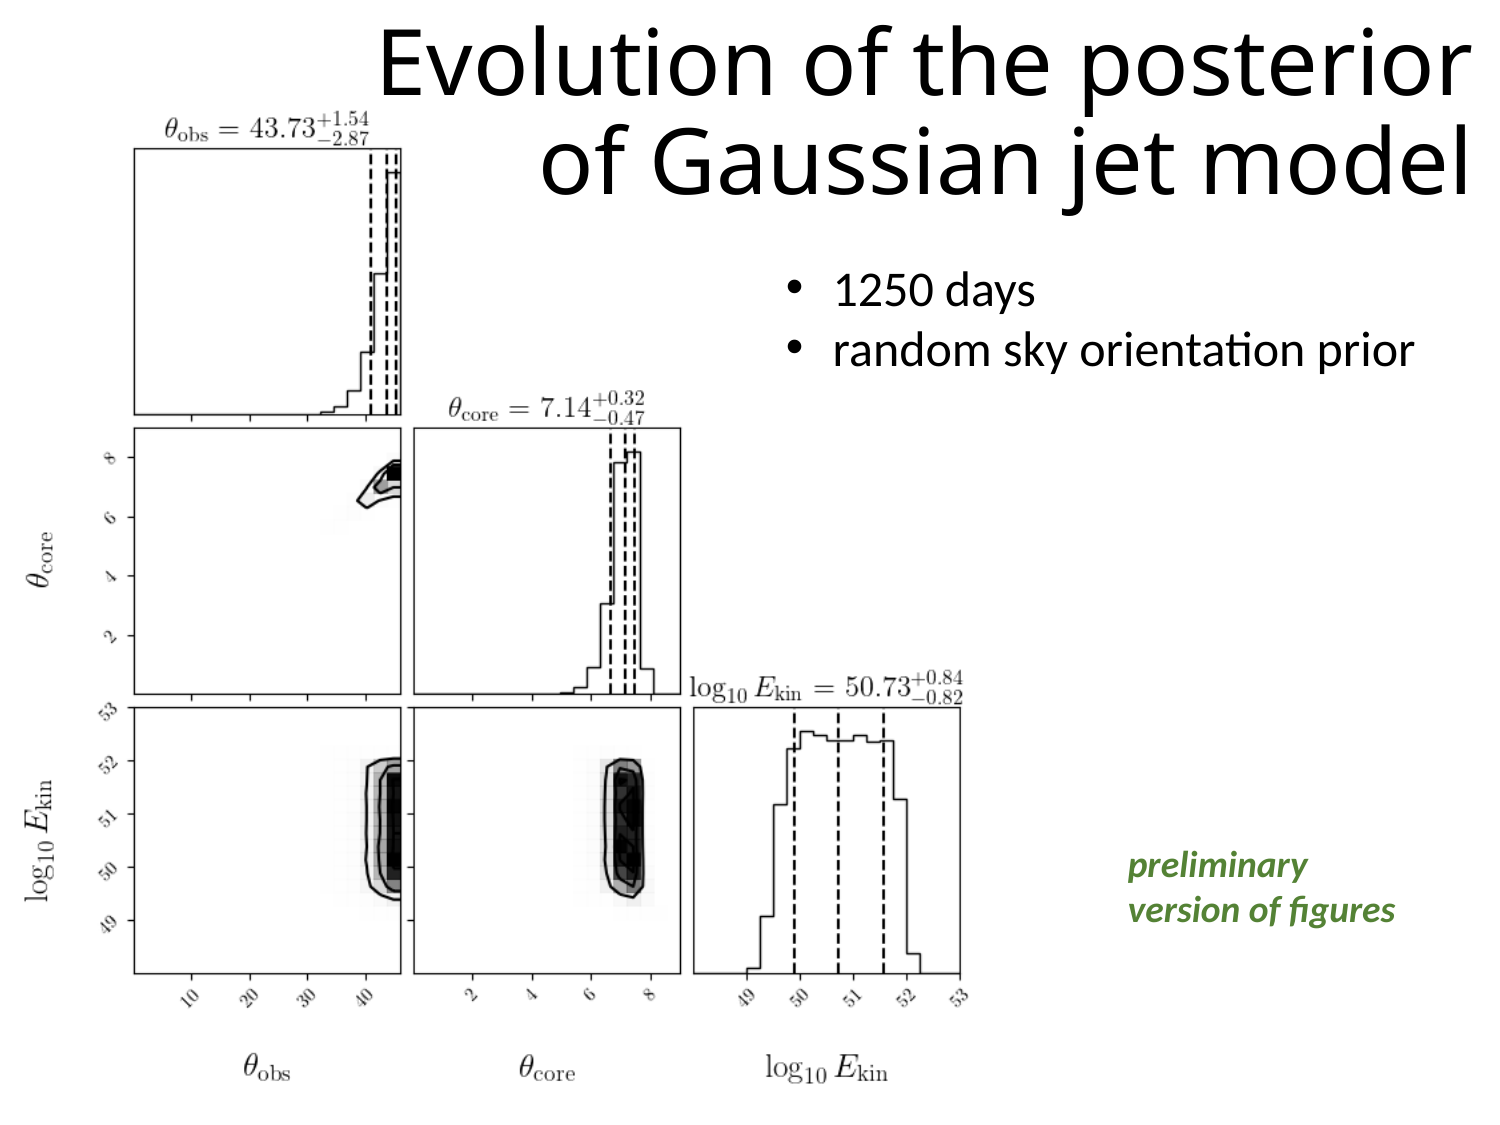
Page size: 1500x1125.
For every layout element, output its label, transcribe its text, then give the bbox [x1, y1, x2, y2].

picture [10, 99, 985, 1097]
text_box preliminary version of figures [1113, 832, 1411, 938]
text_box 1250 days random sky orientation prior [985, 248, 1431, 384]
title Evolution of the posterior of Gaussian jet model [195, 6, 1490, 224]
